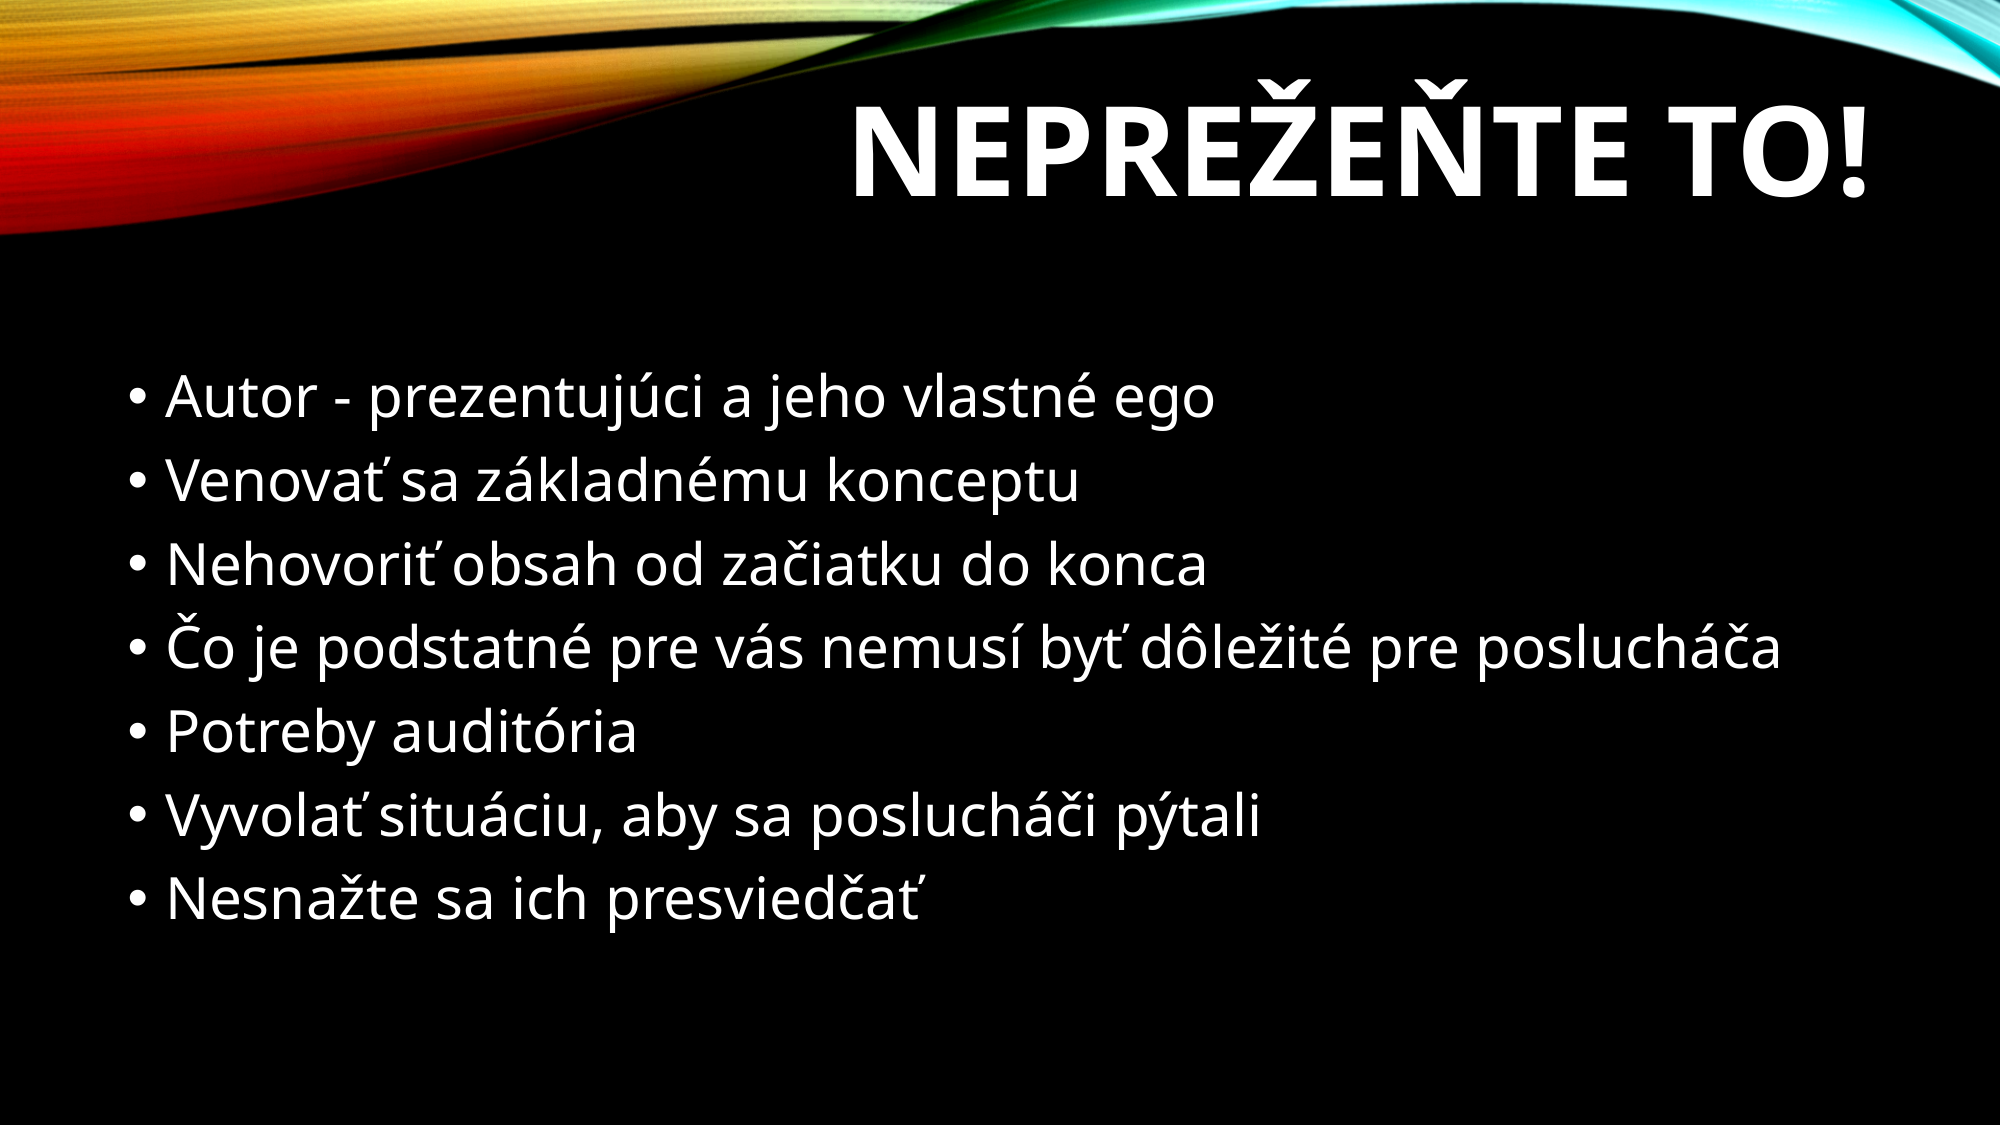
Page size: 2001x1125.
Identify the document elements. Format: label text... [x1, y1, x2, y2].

picture [0, 0, 2000, 237]
list Autor - prezentujúci a jeho vlastné ego Venovať sa základnému konceptu Nehovoriť obsah od začiatku do konca Čo je podstatné pre vás nemusí byť dôležité pre poslucháča Potreby auditória Vyvolať situáciu, aby sa poslucháči pýtali Nesnažte sa ich presviedčať [112, 360, 1888, 1021]
title Neprežeňte to! [474, 125, 1888, 338]
